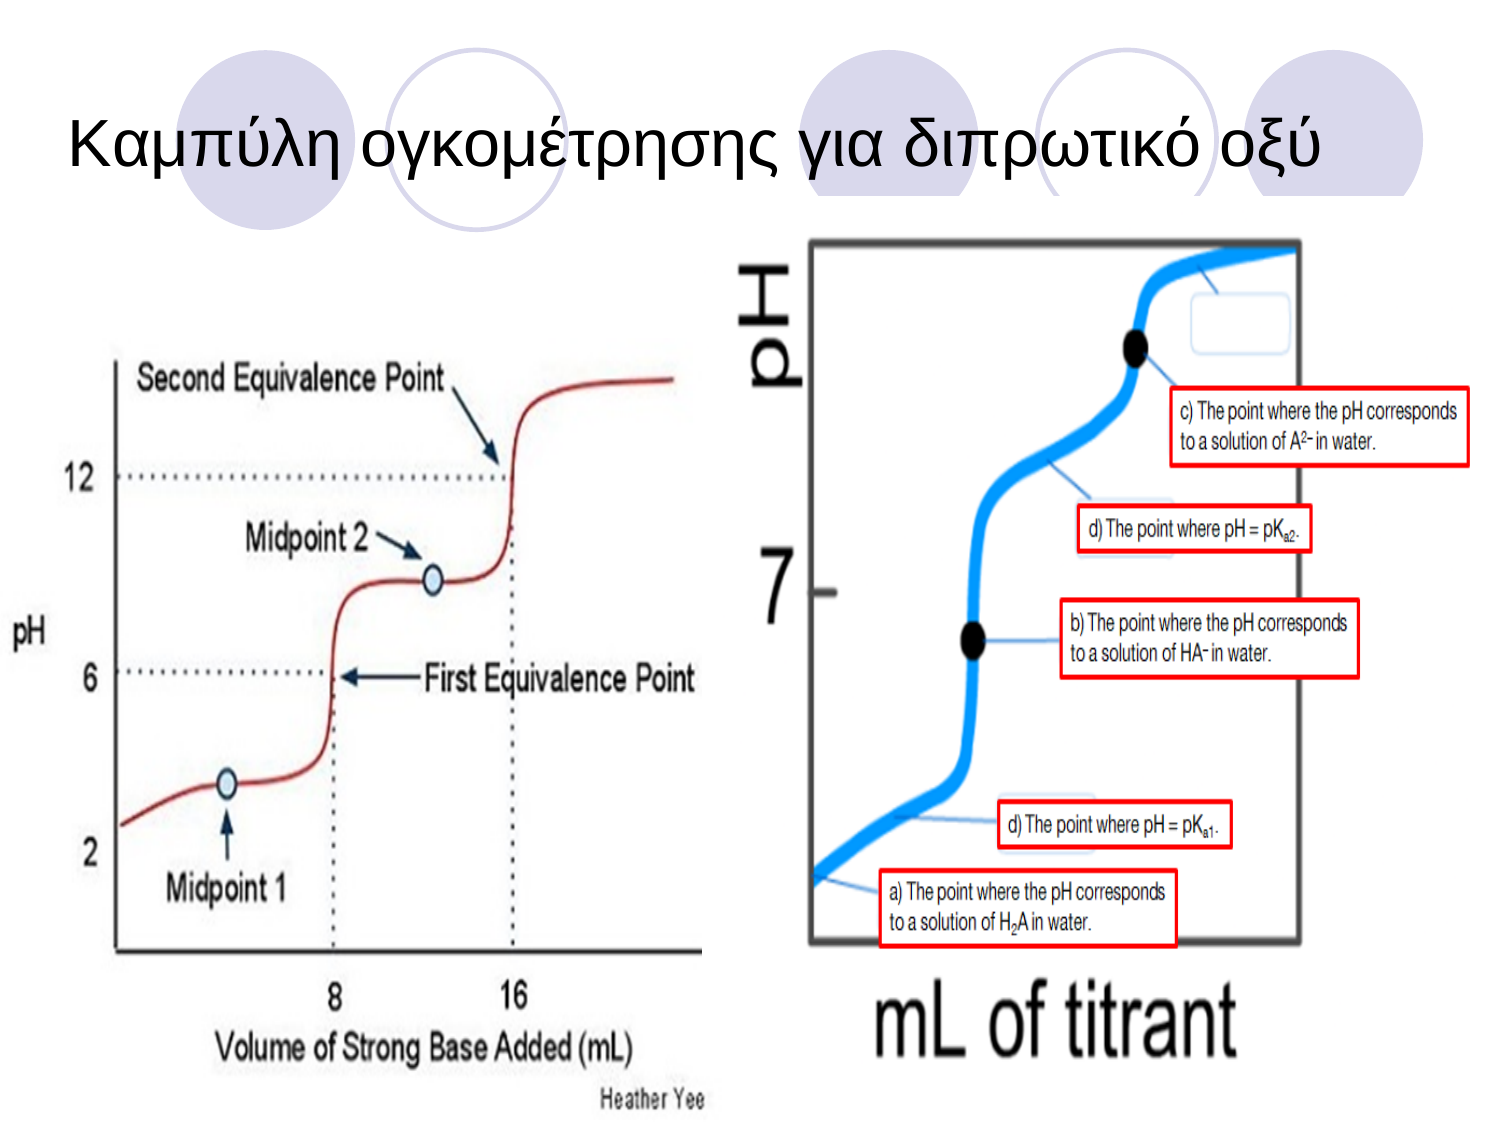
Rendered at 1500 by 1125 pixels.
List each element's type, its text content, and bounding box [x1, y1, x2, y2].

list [702, 196, 1471, 1066]
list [0, 338, 738, 1125]
title Kαμπύλη ογκομέτρησης για διπρωτικό οξύ [53, 59, 1398, 220]
